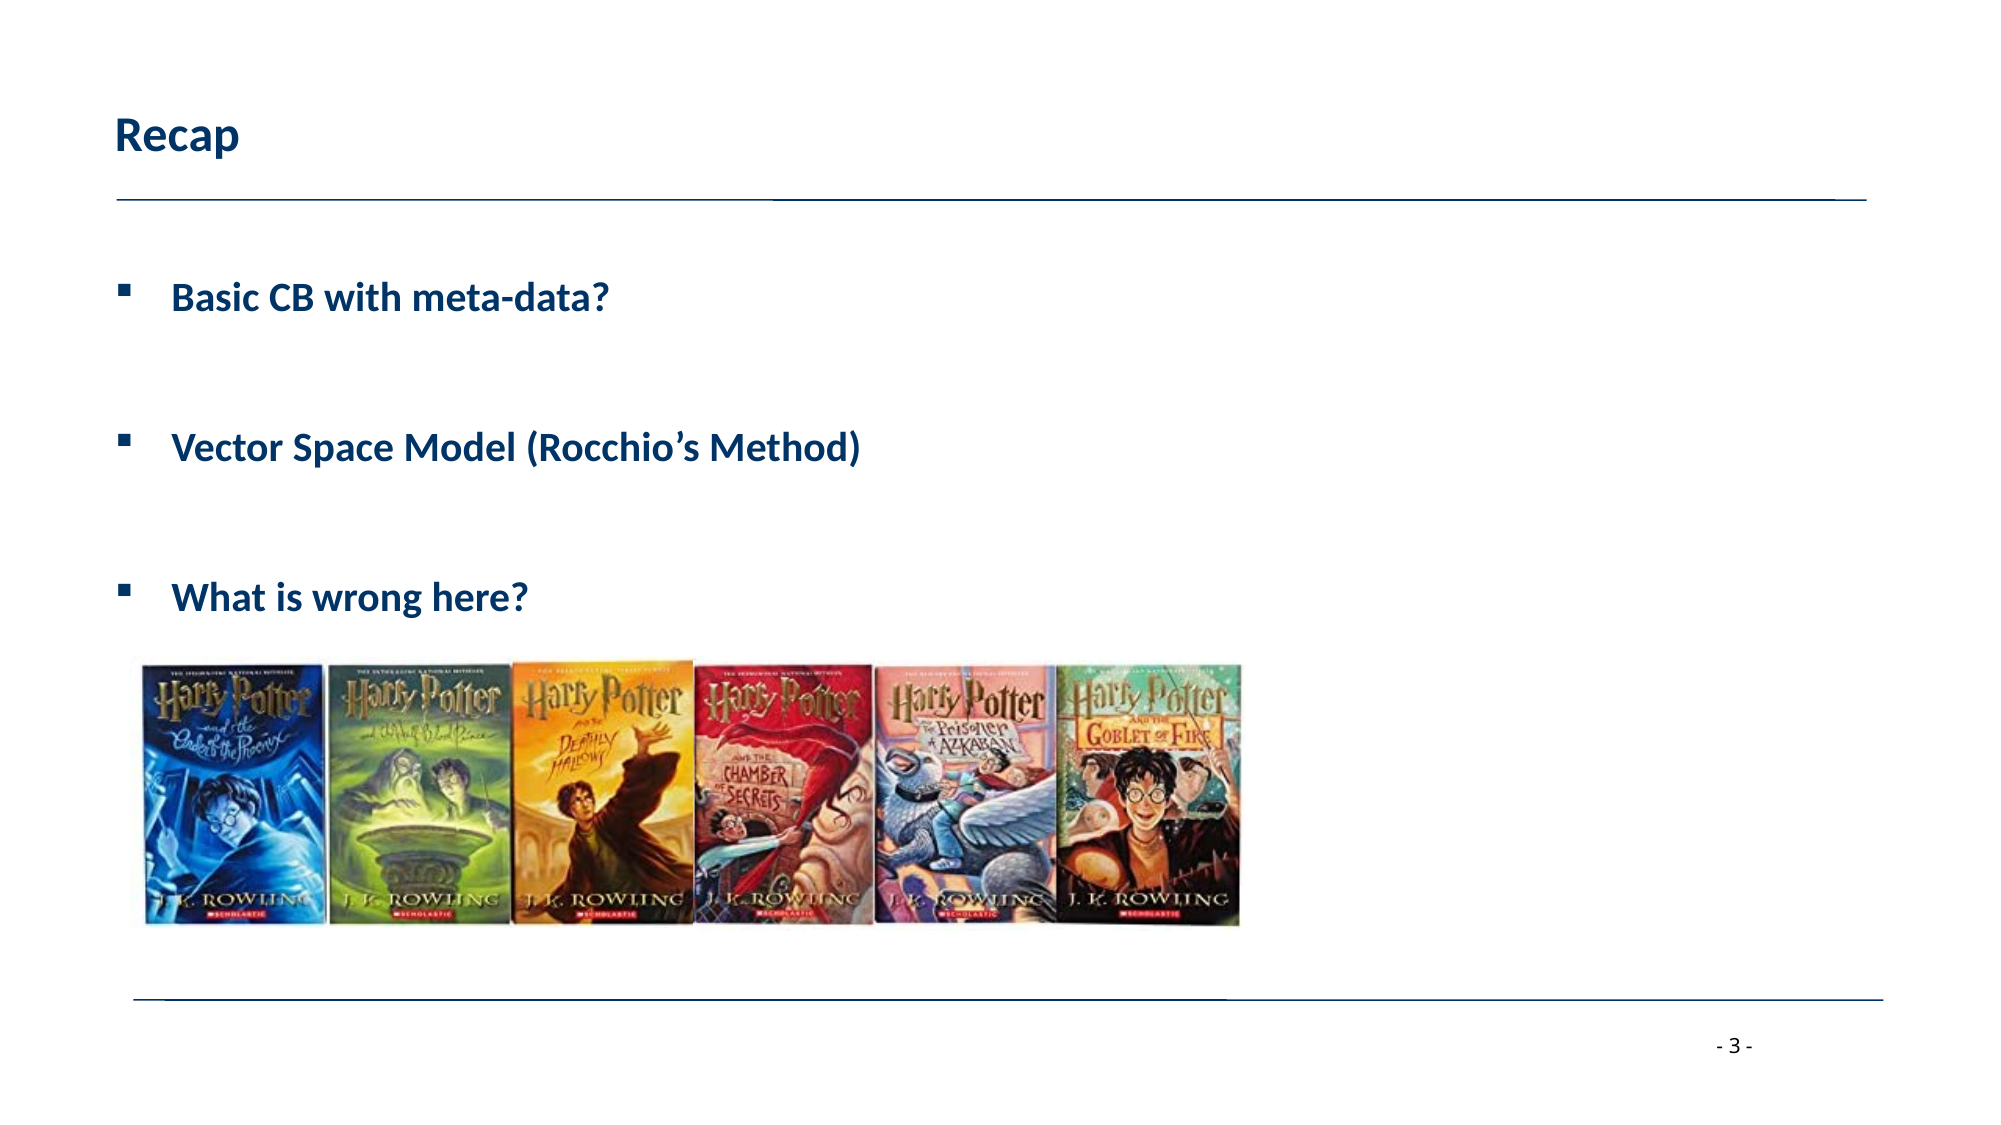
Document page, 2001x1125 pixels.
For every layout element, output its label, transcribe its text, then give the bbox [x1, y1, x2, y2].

title Recap [99, 37, 1901, 226]
picture [54, 656, 1246, 931]
list Basic CB with meta-data? Vector Space Model (Rocchio’s Method) What is wrong here? [99, 262, 1901, 1006]
